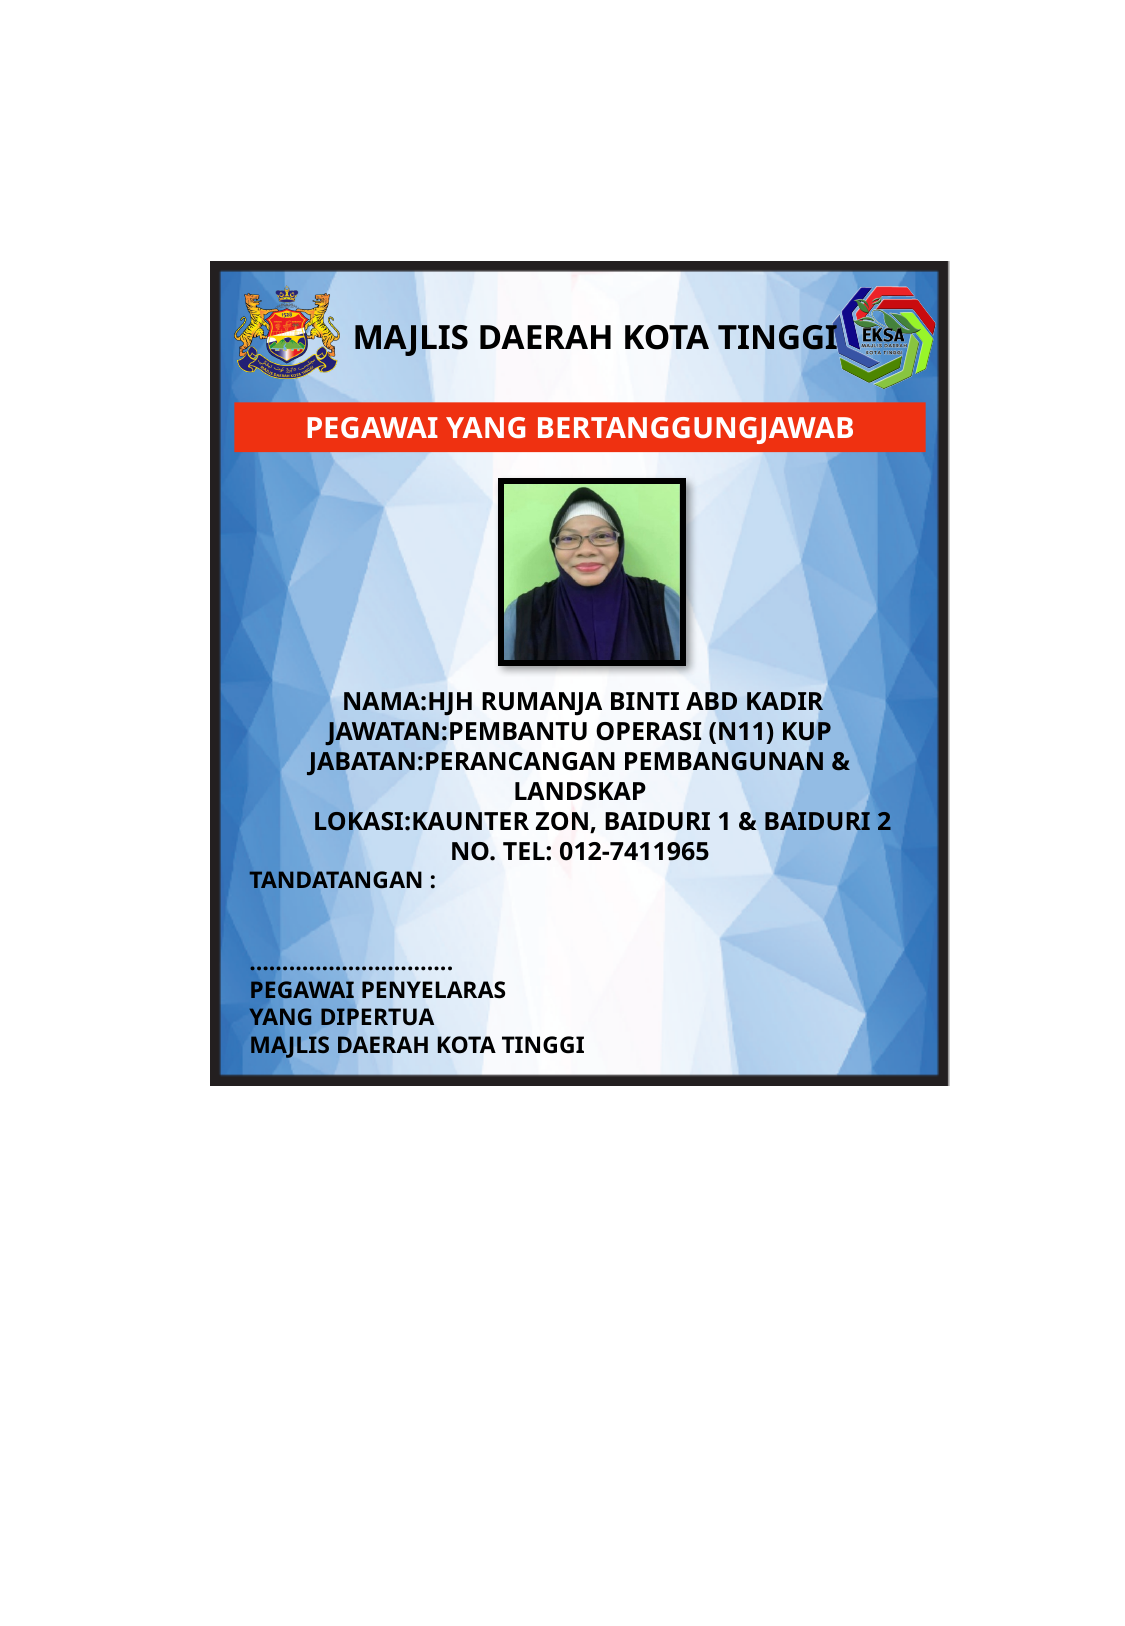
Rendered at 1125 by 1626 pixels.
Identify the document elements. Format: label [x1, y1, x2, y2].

picture [210, 261, 951, 1086]
